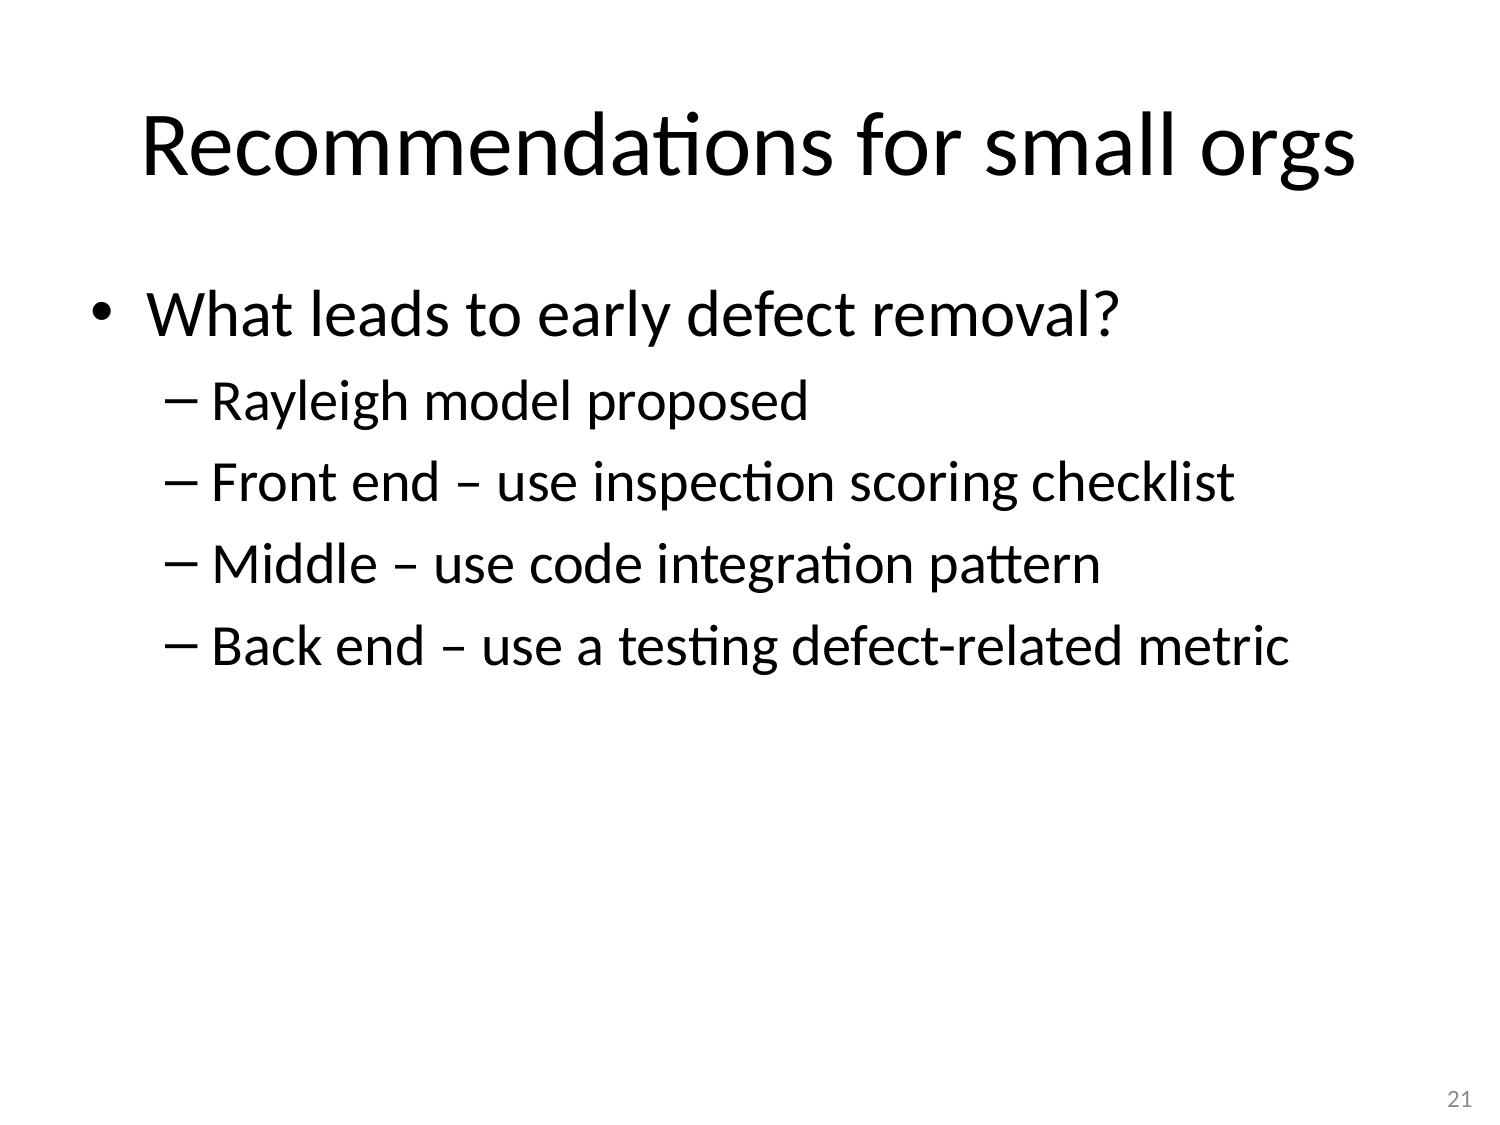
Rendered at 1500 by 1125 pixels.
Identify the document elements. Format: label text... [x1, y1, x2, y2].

list What leads to early defect removal? Rayleigh model proposed Front end – use inspection scoring checklist Middle – use code integration pattern Back end – use a testing defect-related metric [75, 262, 1425, 1005]
title Recommendations for small orgs [75, 45, 1425, 233]
